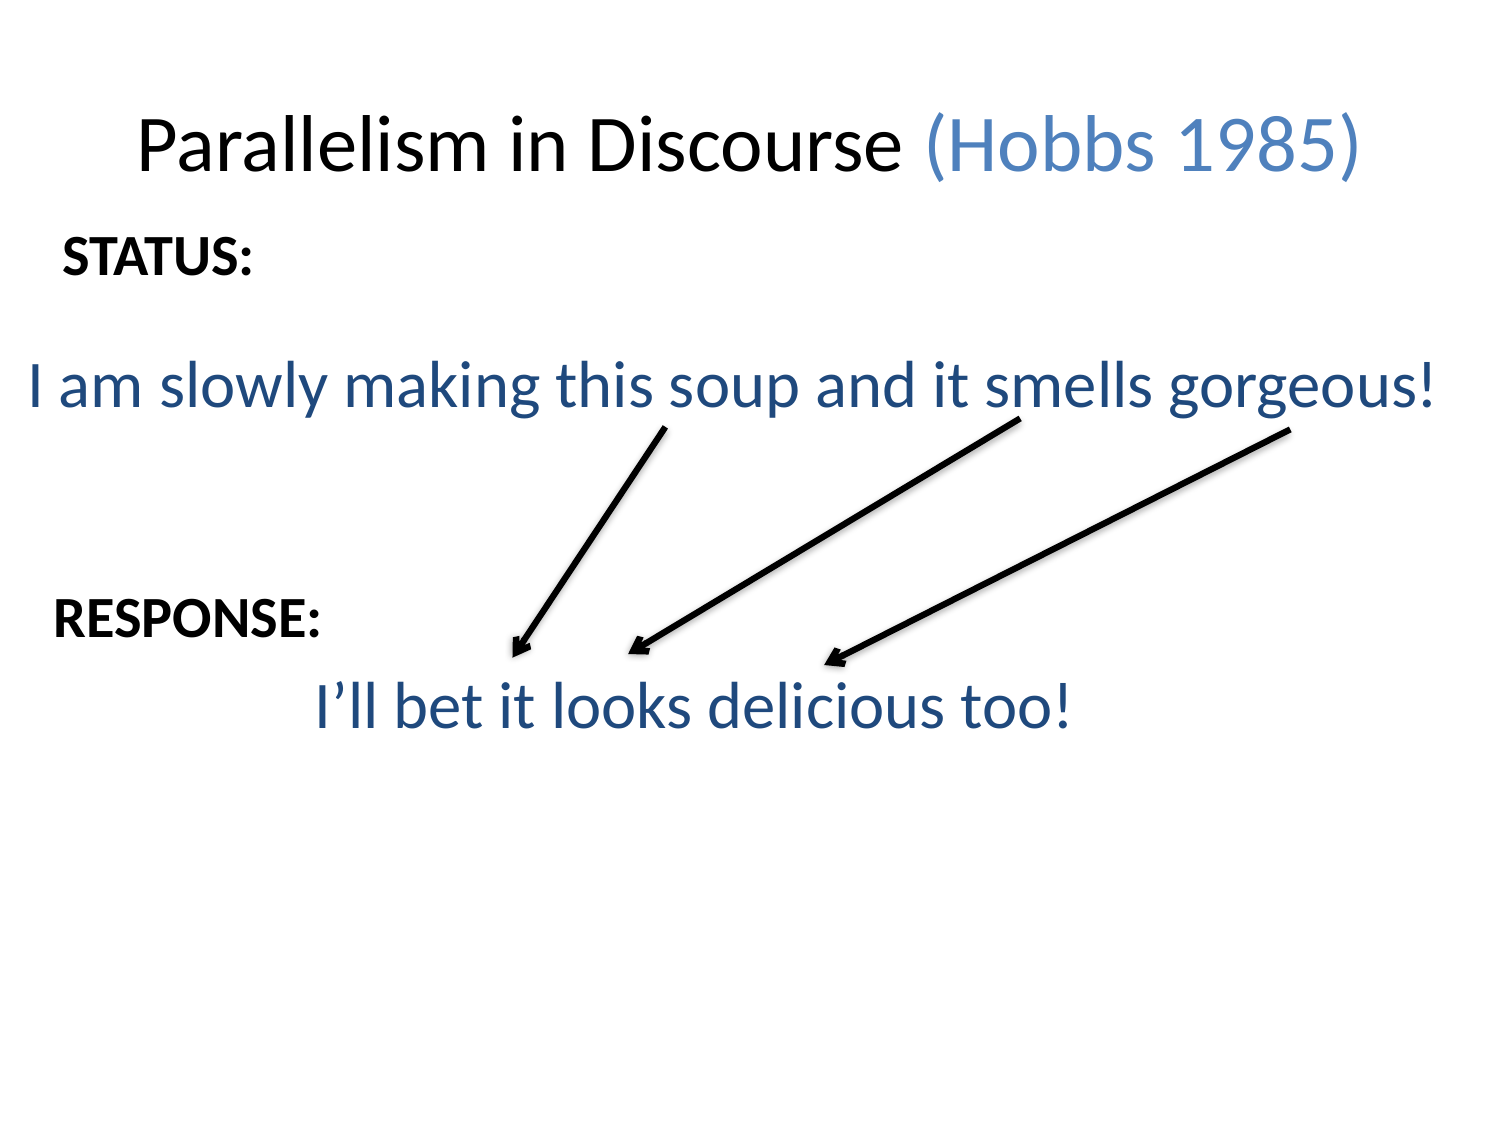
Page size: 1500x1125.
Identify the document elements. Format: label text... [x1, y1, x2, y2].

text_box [512, 426, 623, 658]
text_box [627, 418, 1021, 655]
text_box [823, 429, 1291, 666]
text_box I’ll bet it looks delicious too! [300, 654, 1095, 749]
title Parallelism in Discourse (Hobbs 1985) [75, 45, 1425, 233]
text_box I am slowly making this soup and it smells gorgeous! [12, 333, 1475, 429]
text_box STATUS: [47, 210, 270, 295]
text_box RESPONSE: [39, 571, 338, 657]
